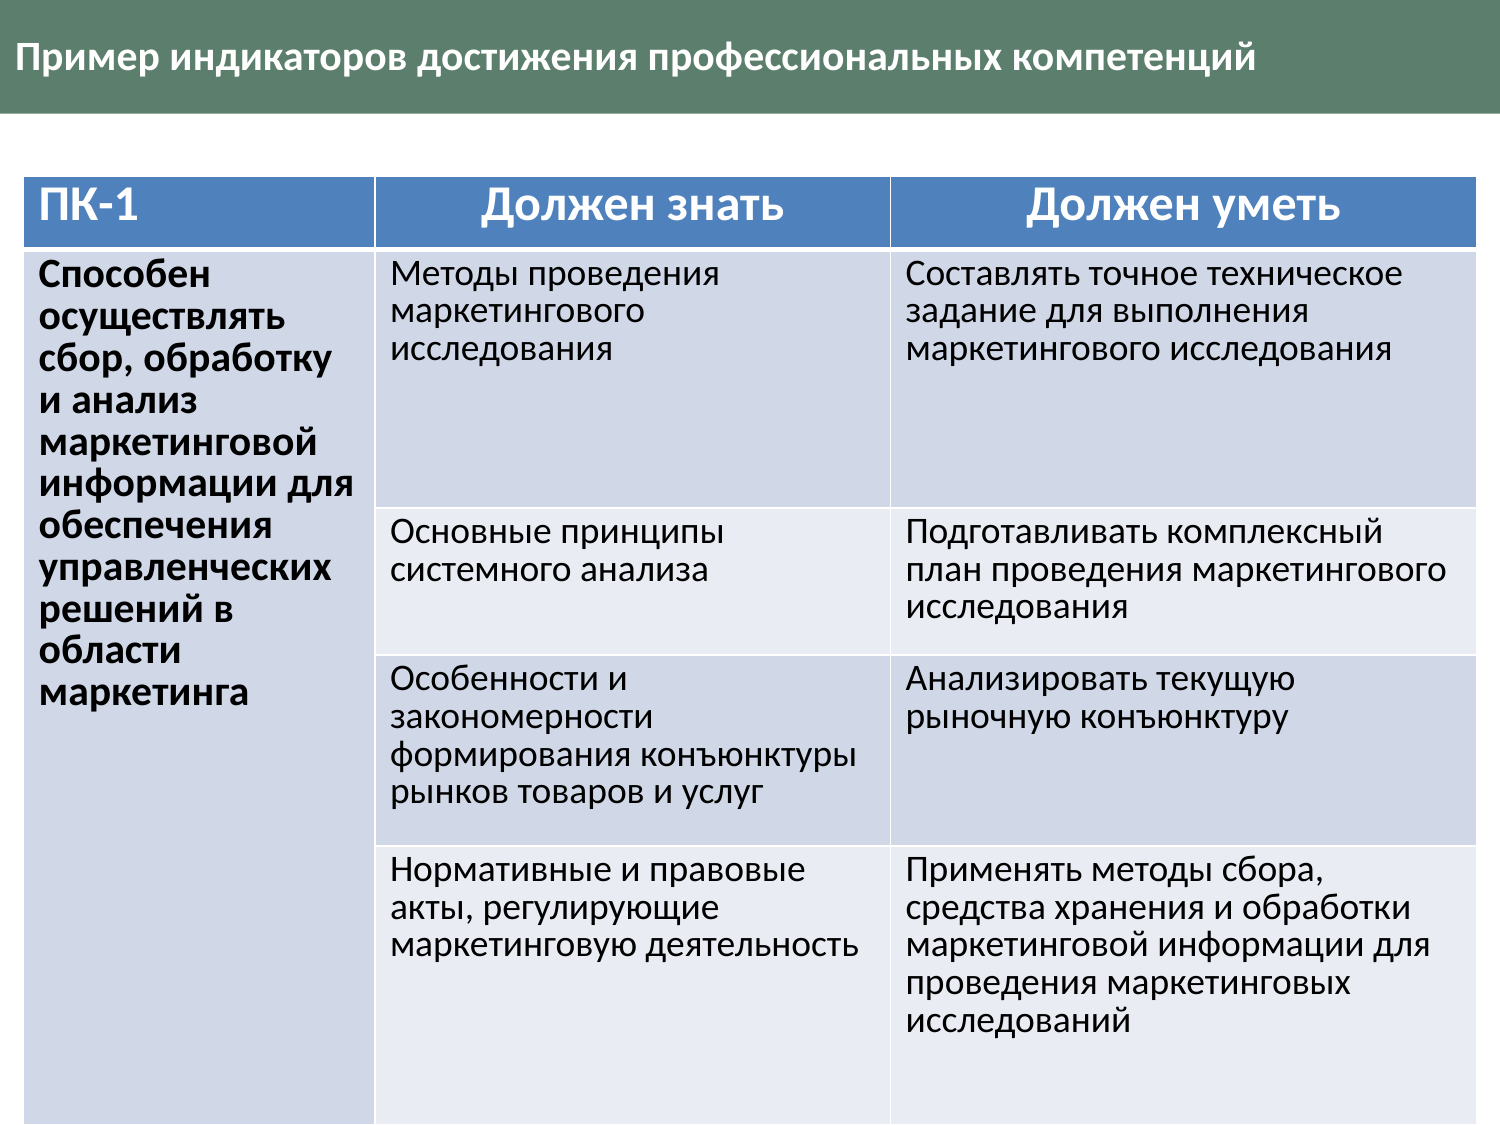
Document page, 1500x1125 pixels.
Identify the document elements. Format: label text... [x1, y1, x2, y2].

table_cell Подготавливать комплексный план проведения маркетингового исследования [891, 509, 1476, 654]
table_cell Нормативные и правовые акты, регулирующие маркетинговую деятельность [376, 847, 890, 1124]
title Пример индикаторов достижения профессиональных компетенций [0, 6, 1483, 102]
table_cell Составлять точное техническое задание для выполнения маркетингового исследования [891, 252, 1476, 507]
text_box [0, 0, 1500, 116]
table_header Должен уметь [891, 177, 1476, 247]
table_cell Особенности и закономерности формирования конъюнктуры рынков товаров и услуг [376, 656, 890, 845]
table_header ПК-1 [24, 177, 374, 247]
table_cell Анализировать текущую рыночную конъюнктуру [891, 656, 1476, 845]
table_cell Способен осуществлять сбор, обработку и анализ маркетинговой информации для обеспечения управленческих решений в области маркетинга [24, 252, 374, 1124]
table_cell Основные принципы системного анализа [376, 509, 890, 654]
table_cell Применять методы сбора, средства хранения и обработки маркетинговой информации для проведения маркетинговых исследований [891, 847, 1476, 1124]
table_header Должен знать [376, 177, 890, 247]
table_cell Методы проведения маркетингового исследования [376, 252, 890, 507]
